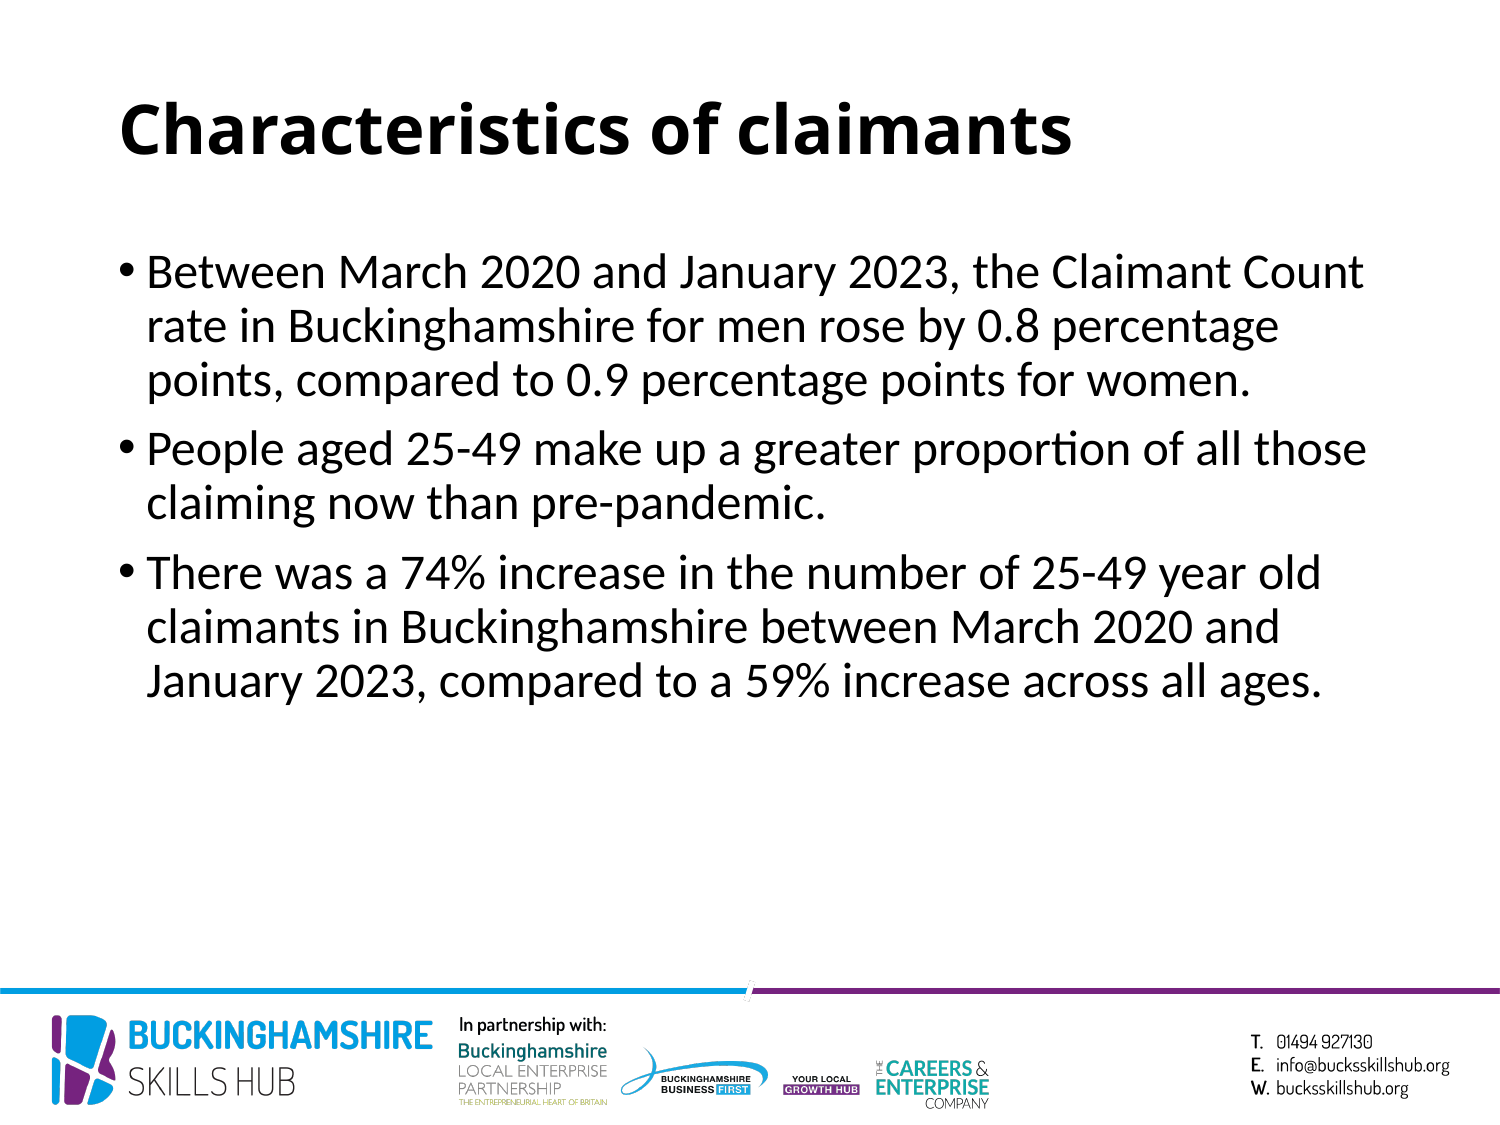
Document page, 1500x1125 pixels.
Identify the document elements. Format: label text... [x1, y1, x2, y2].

list Between March 2020 and January 2023, the Claimant Count rate in Buckinghamshire for men rose by 0.8 percentage points, compared to 0.9 percentage points for women. People aged 25-49 make up a greater proportion of all those claiming now than pre-pandemic. There was a 74% increase in the number of 25-49 year old claimants in Buckinghamshire between March 2020 and January 2023, compared to a 59% increase across all ages. [103, 237, 1397, 919]
title Characteristics of claimants [103, 55, 1397, 210]
picture [0, 980, 1500, 1125]
